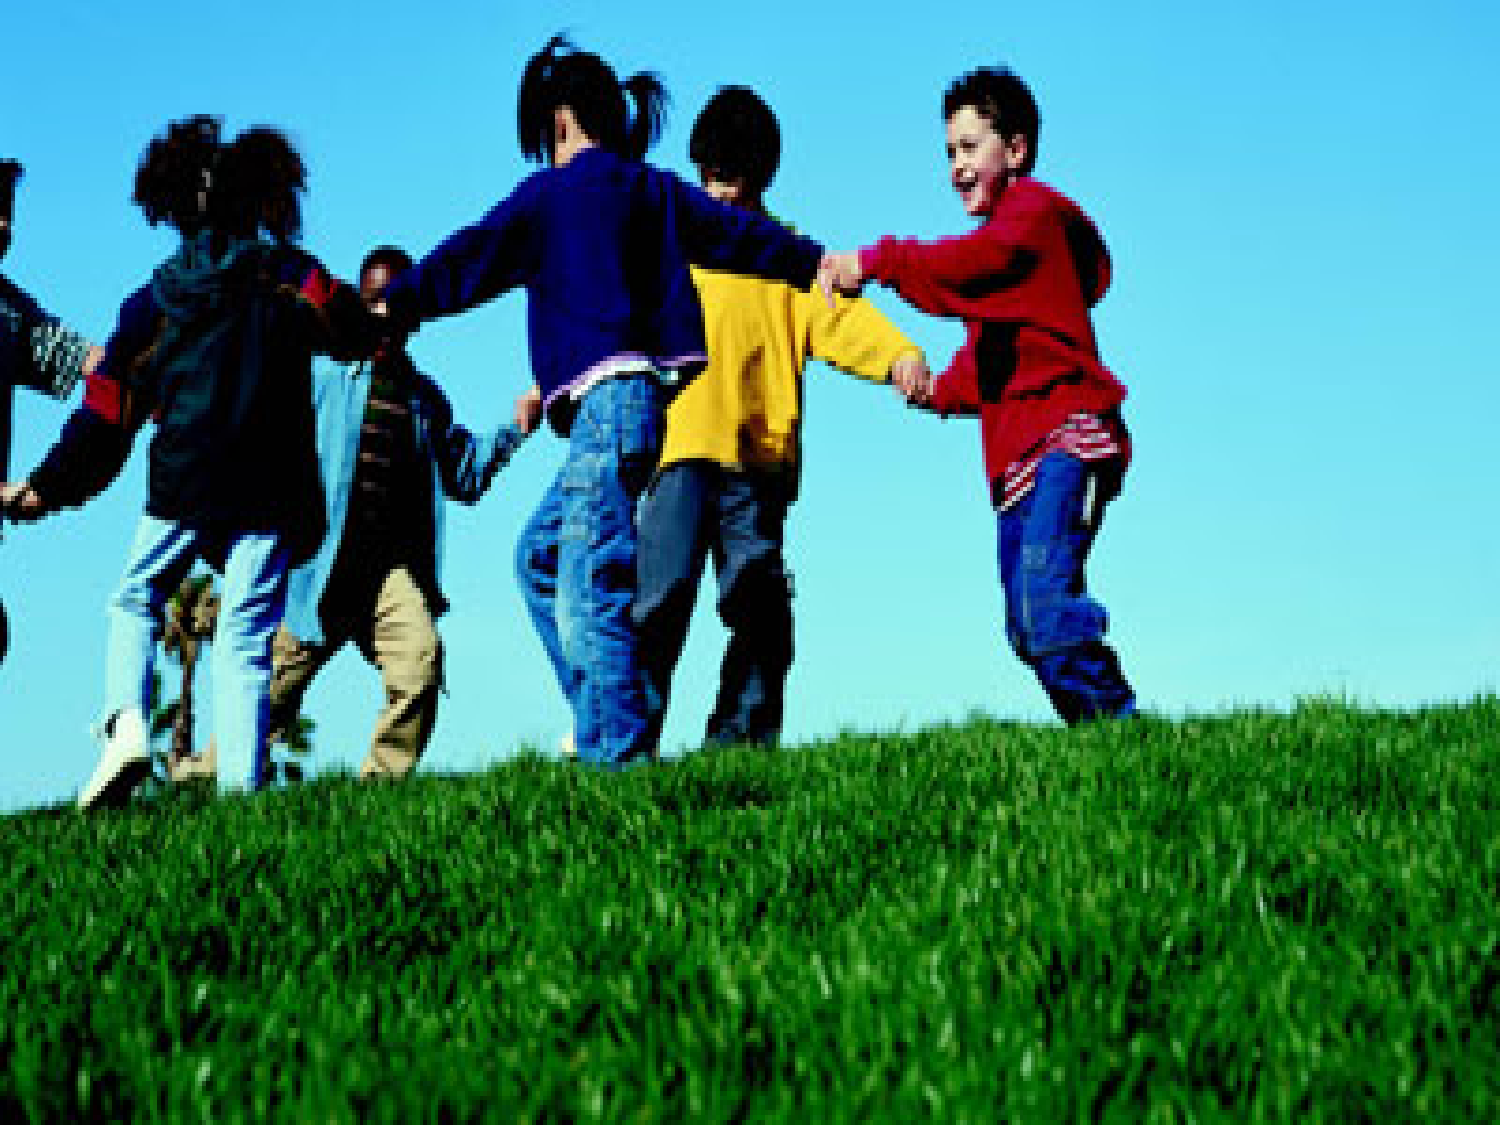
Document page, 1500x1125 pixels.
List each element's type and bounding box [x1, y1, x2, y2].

list [0, 0, 1500, 1125]
